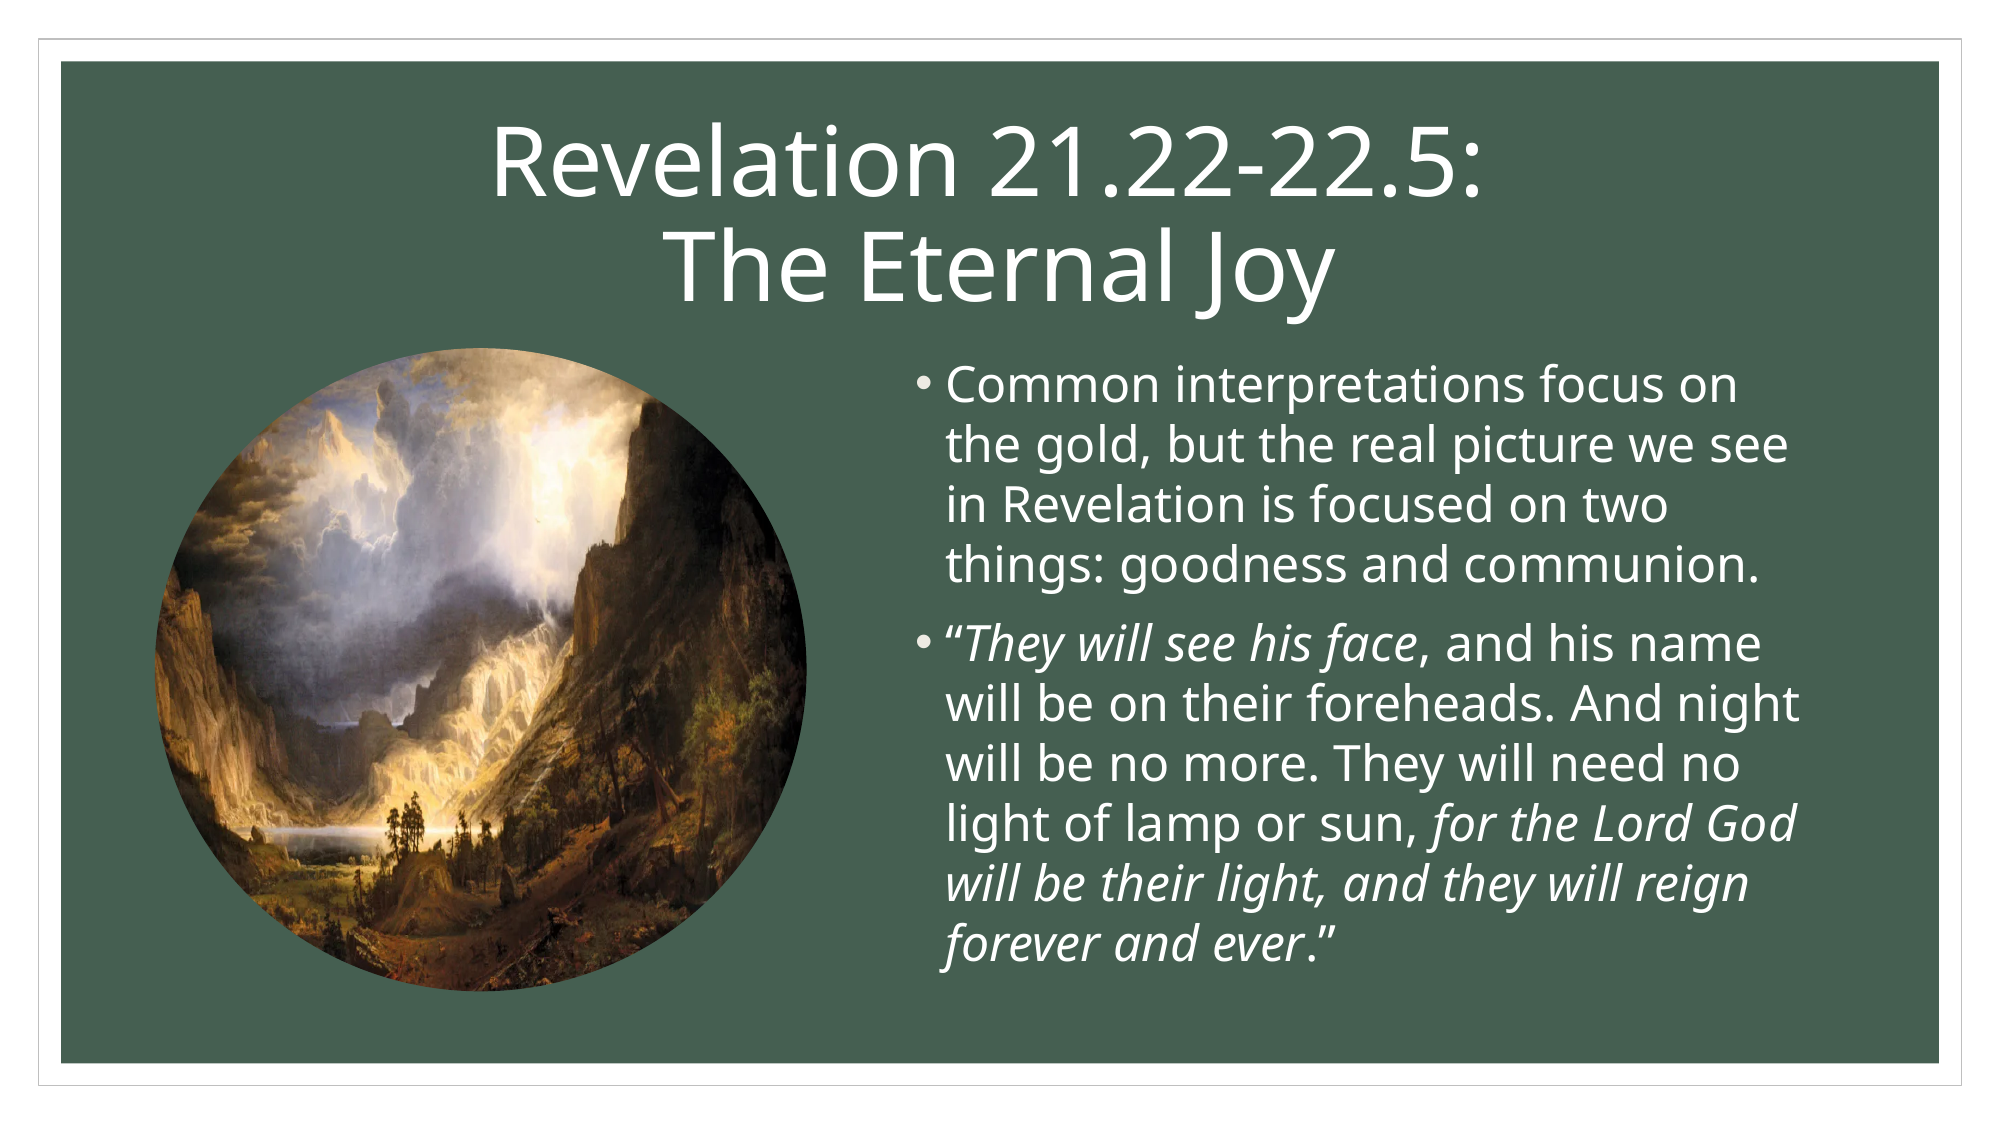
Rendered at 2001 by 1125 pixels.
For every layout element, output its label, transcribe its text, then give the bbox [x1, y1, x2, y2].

title Revelation 21.22-22.5: The Eternal Joy [174, 105, 1825, 331]
list Common interpretations focus on the gold, but the real picture we see in Revelation is focused on two things: goodness and communion. “They will see his face, and his name will be on their foreheads. And night will be no more. They will need no light of lamp or sun, for the Lord God will be their light, and they will reign forever and ever.” [900, 345, 1825, 960]
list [154, 348, 807, 992]
